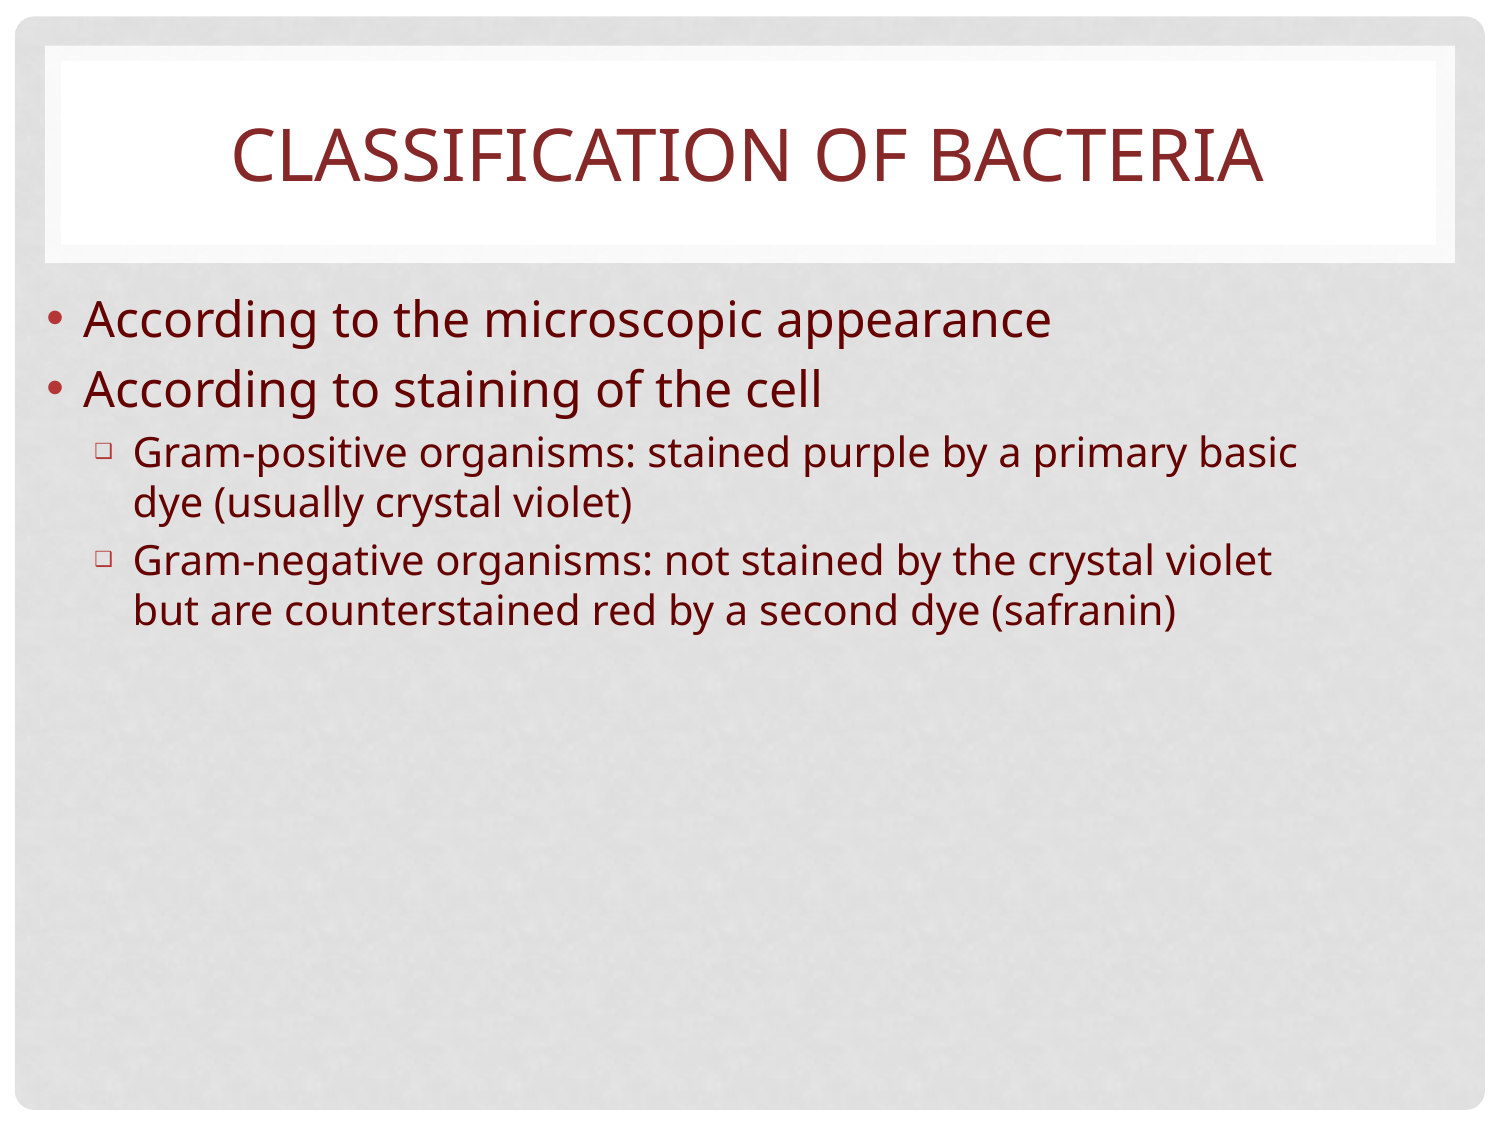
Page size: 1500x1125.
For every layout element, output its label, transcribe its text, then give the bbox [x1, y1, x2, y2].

title CLASSIFICATION OF BACTERIA [69, 66, 1425, 238]
picture [14, 16, 1485, 1110]
list According to the microscopic appearance According to staining of the cell Gram-positive organisms: stained purple by a primary basic dye (usually crystal violet) Gram-negative organisms: not stained by the crystal violet but are counterstained red by a second dye (safranin) [12, 279, 1363, 998]
